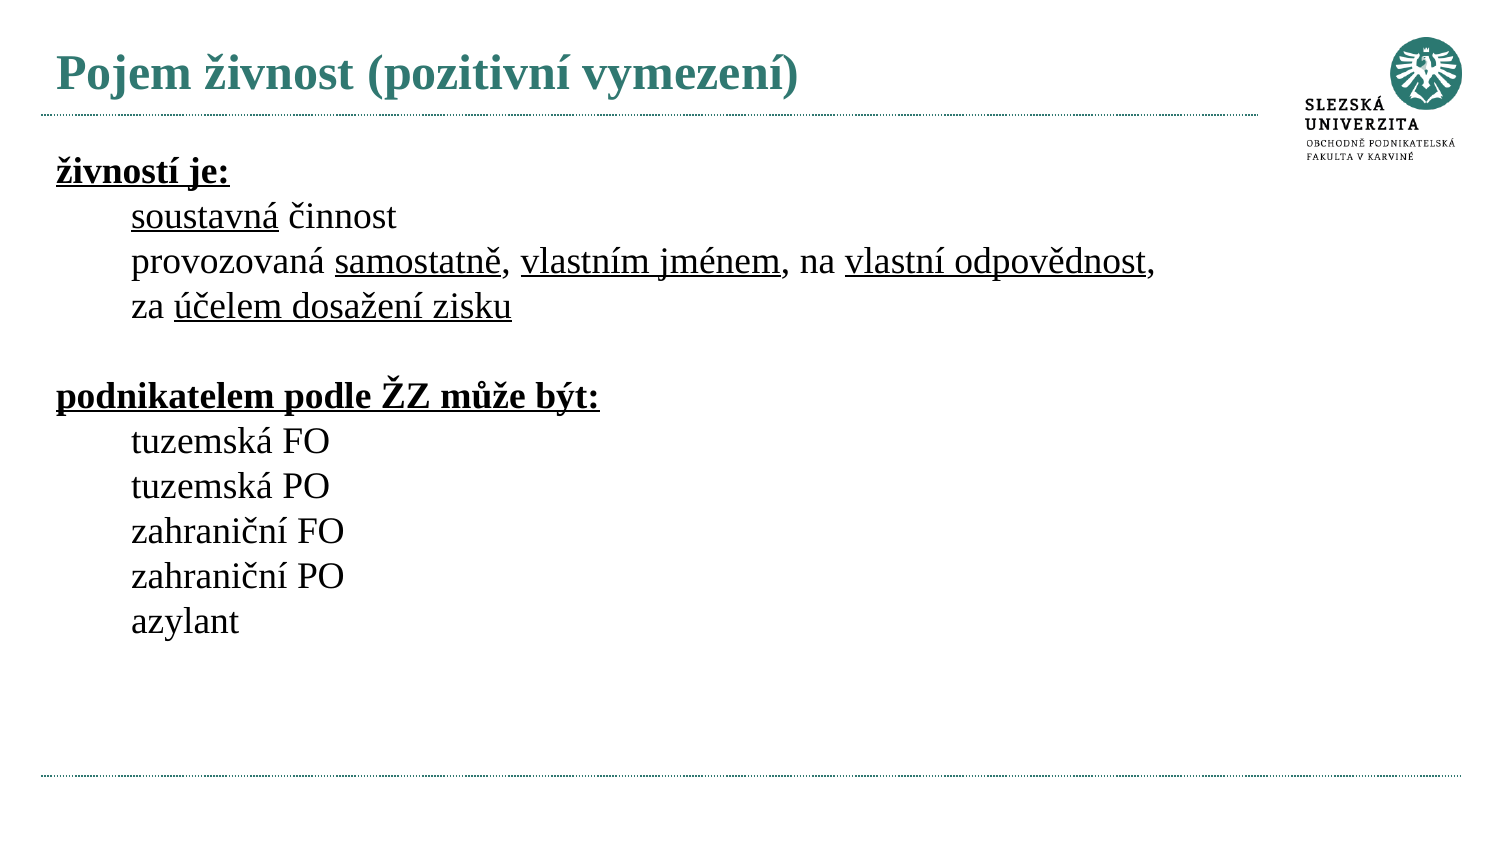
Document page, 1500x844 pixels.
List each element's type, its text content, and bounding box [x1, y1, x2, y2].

list živností je: soustavná činnost provozovaná samostatně, vlastním jménem, na vlastní odpovědnost, za účelem dosažení zisku podnikatelem podle ŽZ může být: tuzemská FO tuzemská PO zahraniční FO zahraniční PO azylant [41, 138, 1247, 696]
title Pojem živnost (pozitivní vymezení) [41, 32, 869, 116]
picture [1305, 37, 1462, 160]
